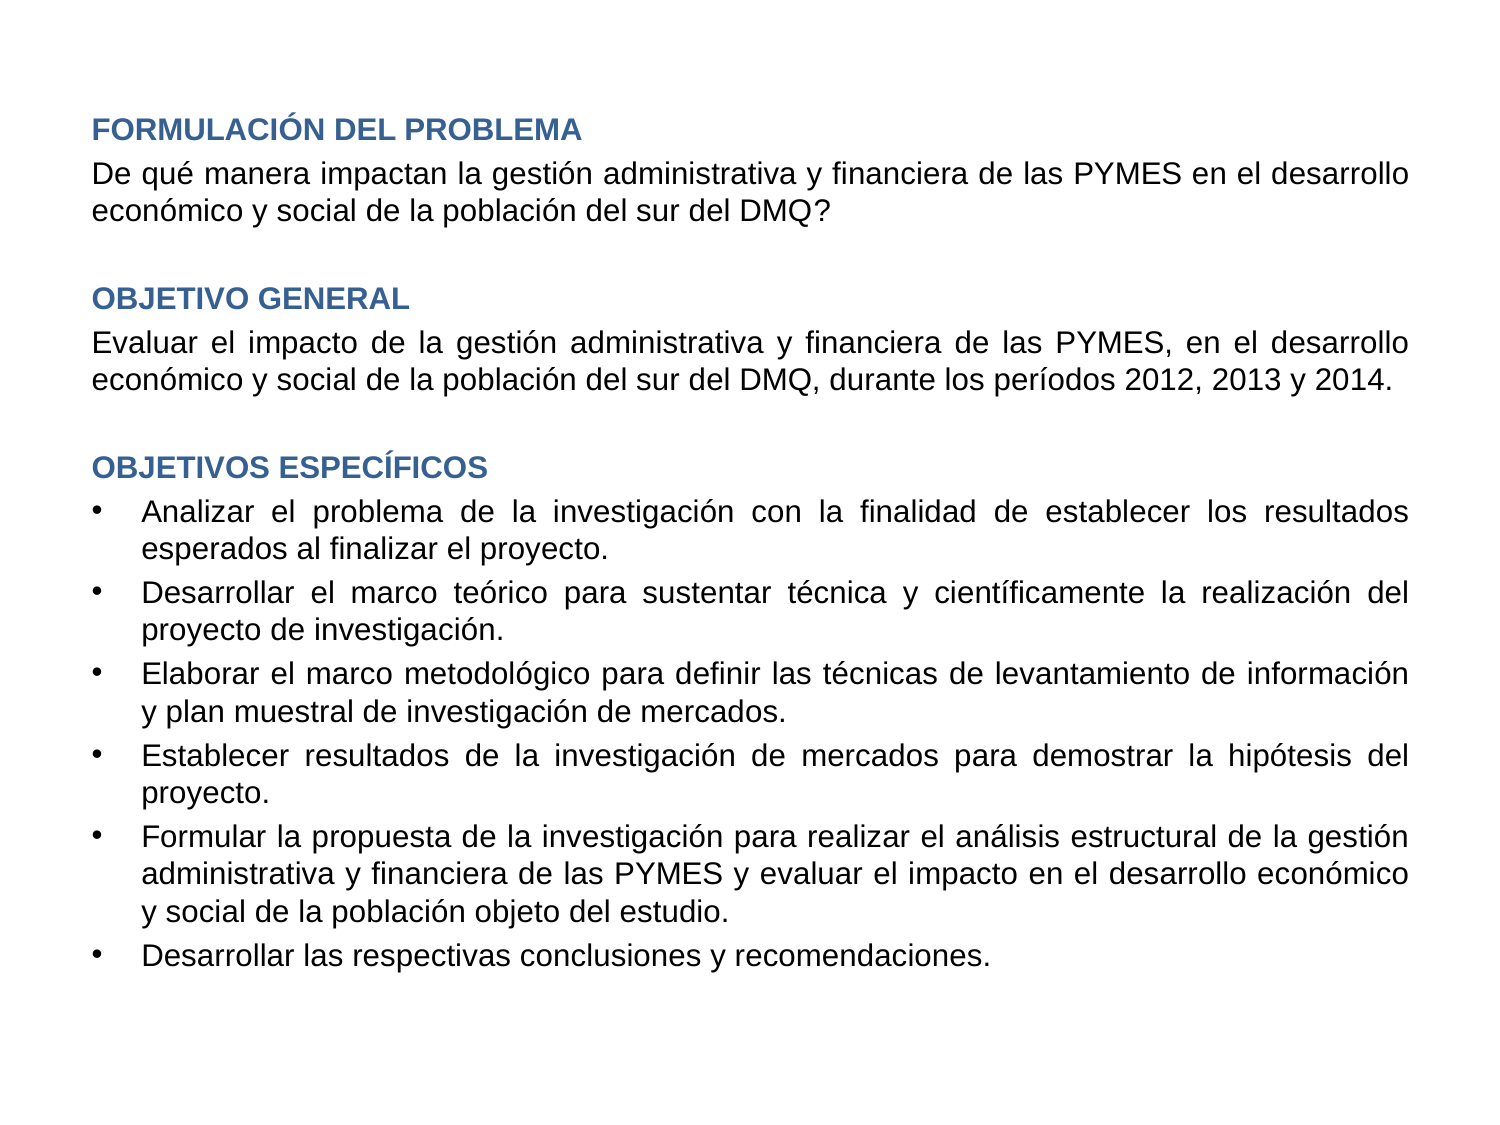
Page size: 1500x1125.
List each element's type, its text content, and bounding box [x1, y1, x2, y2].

list FORMULACIÓN DEL PROBLEMA De qué manera impactan la gestión administrativa y financiera de las PYMES en el desarrollo económico y social de la población del sur del DMQ? OBJETIVO GENERAL Evaluar el impacto de la gestión administrativa y financiera de las PYMES, en el desarrollo económico y social de la población del sur del DMQ, durante los períodos 2012, 2013 y 2014. OBJETIVOS ESPECÍFICOS Analizar el problema de la investigación con la finalidad de establecer los resultados esperados al finalizar el proyecto. Desarrollar el marco teórico para sustentar técnica y científicamente la realización del proyecto de investigación. Elaborar el marco metodológico para definir las técnicas de levantamiento de información y plan muestral de investigación de mercados. Establecer resultados de la investigación de mercados para demostrar la hipótesis del proyecto. Formular la propuesta de la investigación para realizar el análisis estructural de la gestión administrativa y financiera de las PYMES y evaluar el impacto en el desarrollo económico y social de la población objeto del estudio. Desarrollar las respectivas conclusiones y recomendaciones. [76, 101, 1427, 1005]
